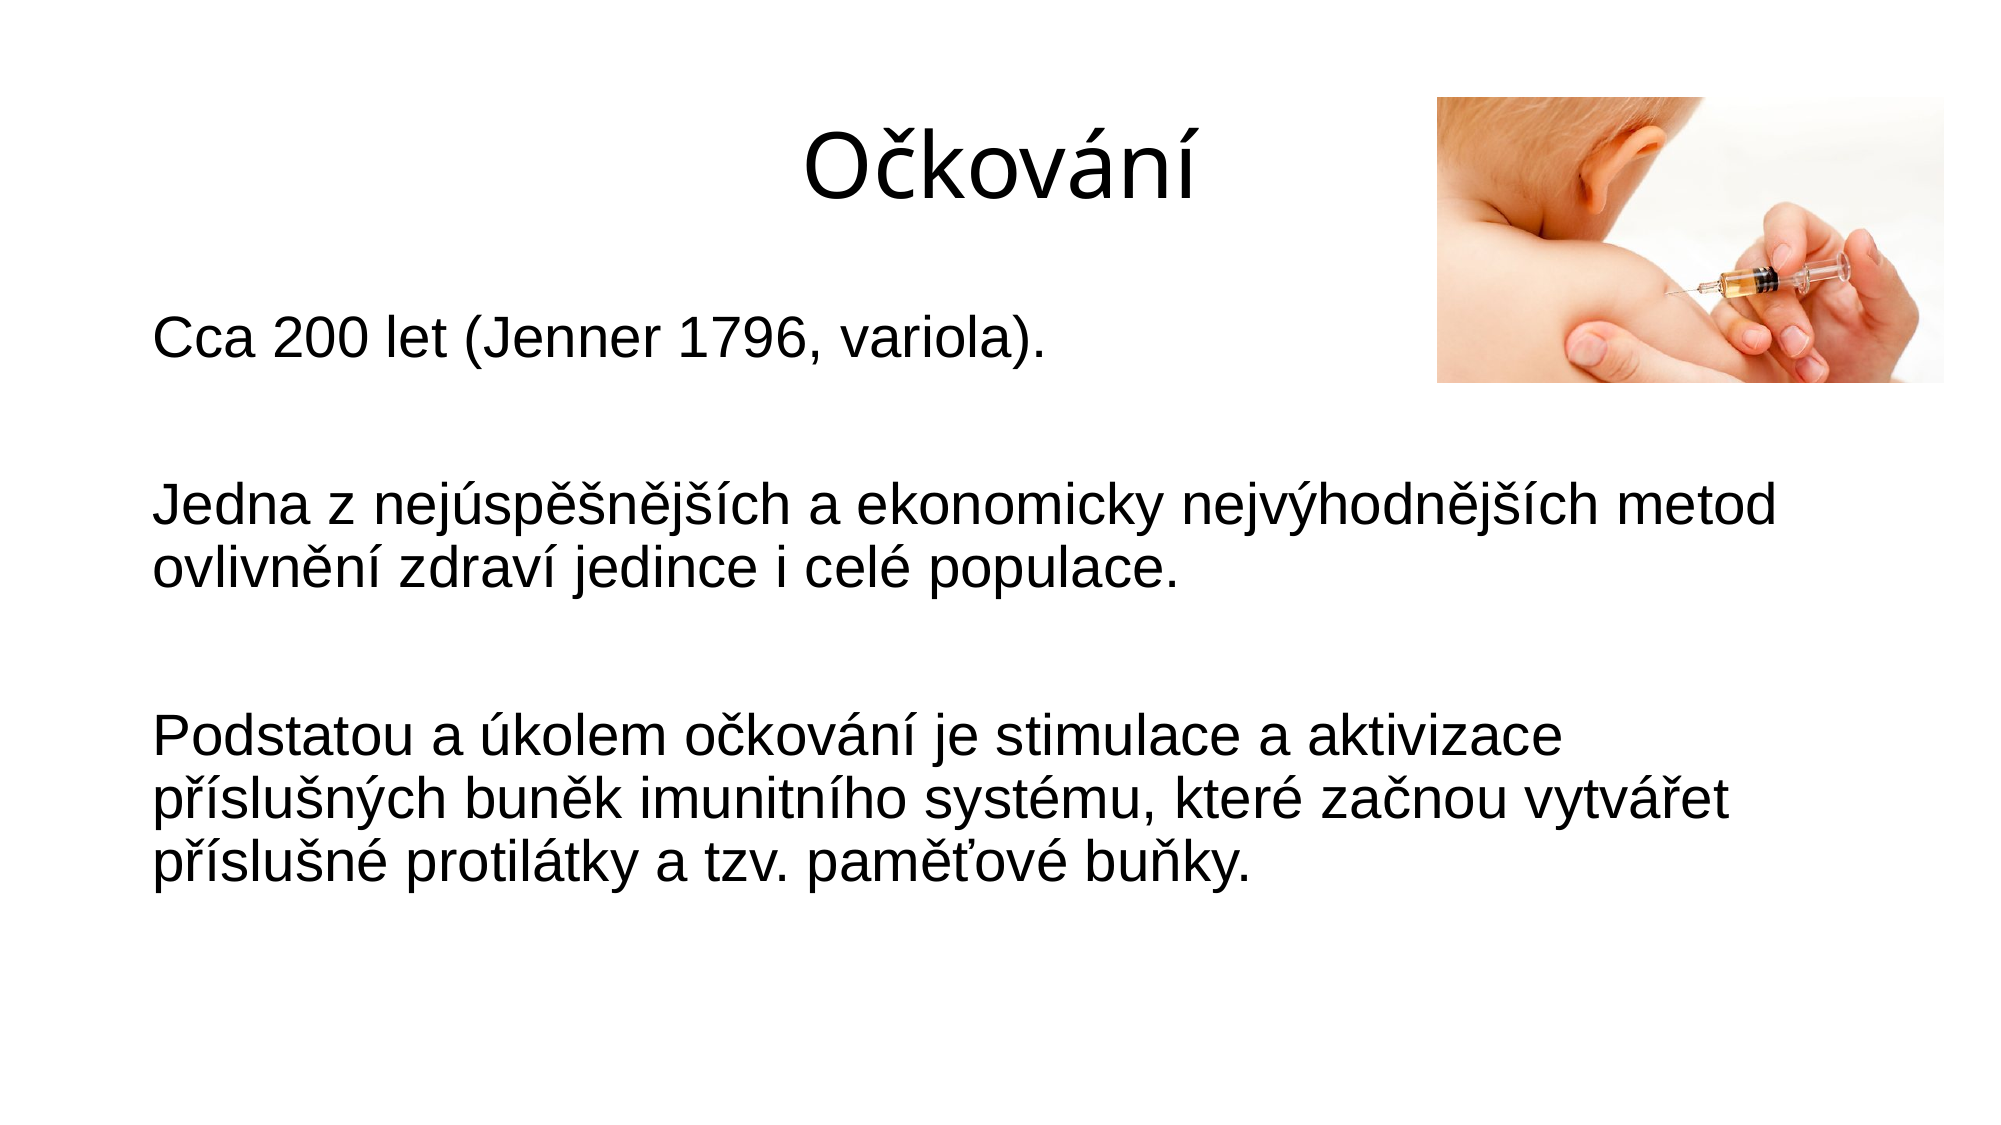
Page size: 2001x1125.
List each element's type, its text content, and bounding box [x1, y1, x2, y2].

picture [1437, 97, 1944, 383]
title Očkování [137, 59, 1863, 278]
list Cca 200 let (Jenner 1796, variola). Jedna z nejúspěšnějších a ekonomicky nejvýhodnějších metod ovlivnění zdraví jedince i celé populace. Podstatou a úkolem očkování je stimulace a aktivizace příslušných buněk imunitního systému, které začnou vytvářet příslušné protilátky a tzv. paměťové buňky. [137, 299, 1863, 1014]
